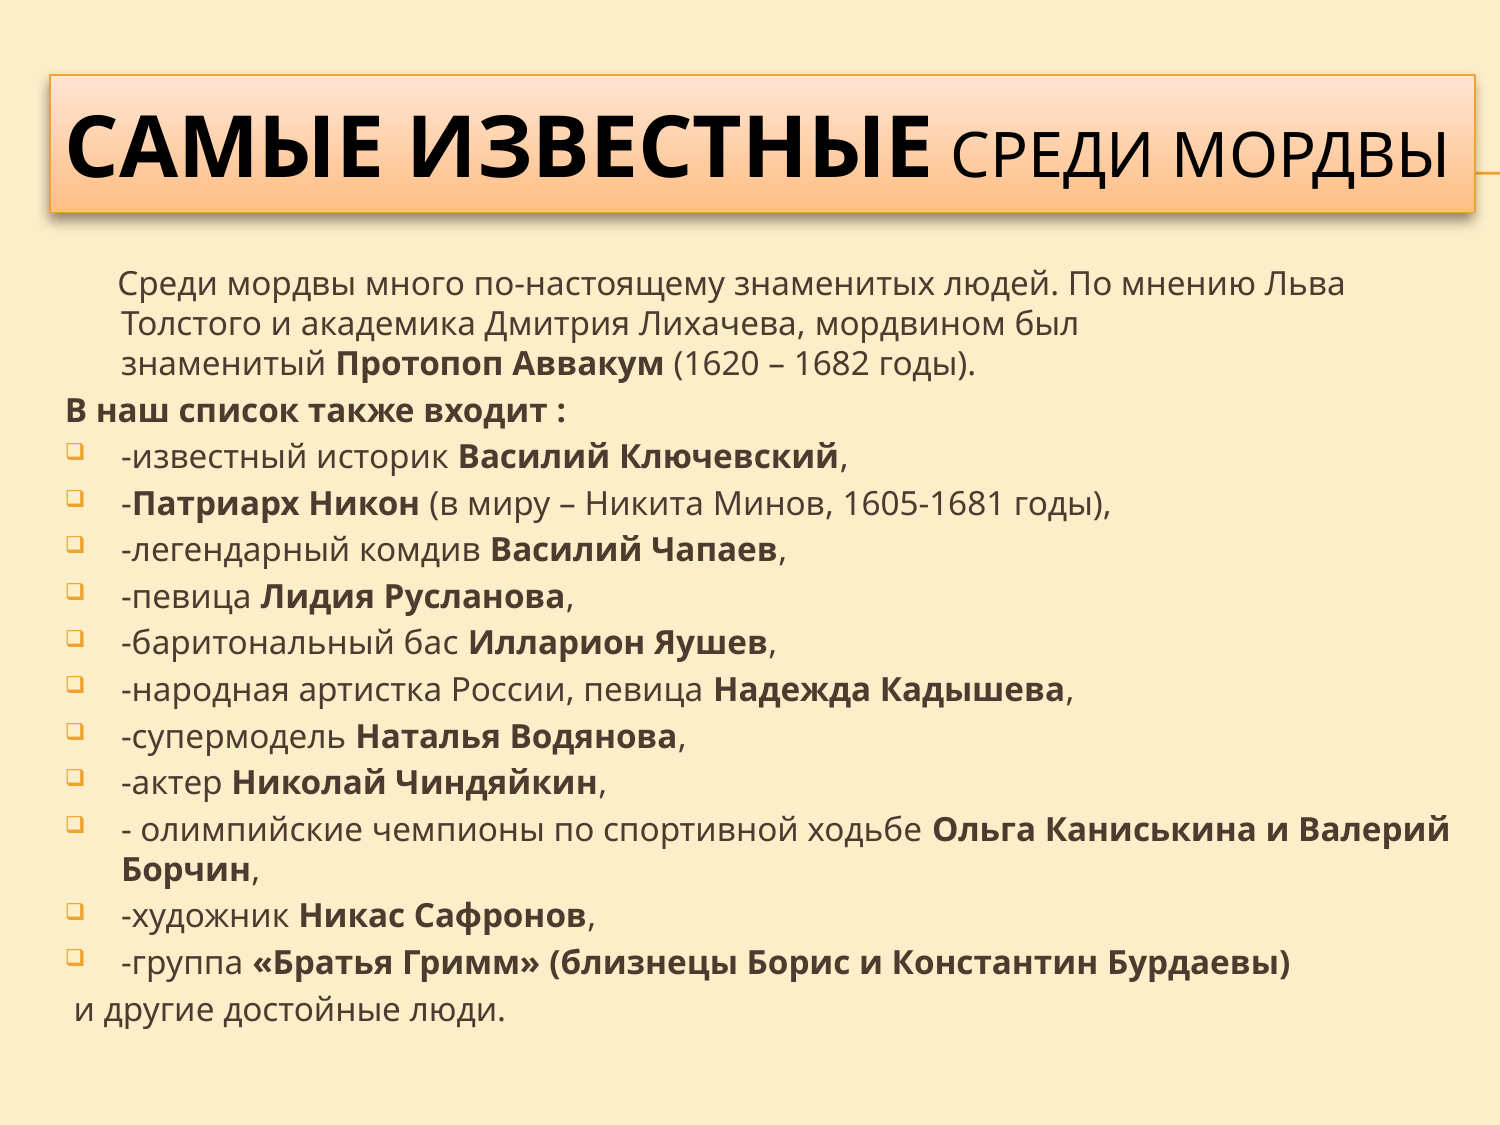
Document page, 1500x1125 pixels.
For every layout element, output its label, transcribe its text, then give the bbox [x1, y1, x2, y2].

list Среди мордвы много по-настоящему знаменитых людей. По мнению Льва Толстого и академика Дмитрия Лихачева, мордвином был знаменитый Протопоп Аввакум (1620 – 1682 годы). В наш список также входит : -известный историк Василий Ключевский, -Патриарх Никон (в миру – Никита Минов, 1605-1681 годы), -легендарный комдив Василий Чапаев, -певица Лидия Русланова, -баритональный бас Илларион Яушев, -народная артистка России, певица Надежда Кадышева, -супермодель Наталья Водянова, -актер Николай Чиндяйкин, - олимпийские чемпионы по спортивной ходьбе Ольга Каниськина и Валерий Борчин, -художник Никас Сафронов, -группа «Братья Гримм» (близнецы Борис и Константин Бурдаевы) и другие достойные люди. [50, 254, 1475, 998]
title Самые известные СРЕДИ МОРДВЫ [49, 74, 1476, 213]
